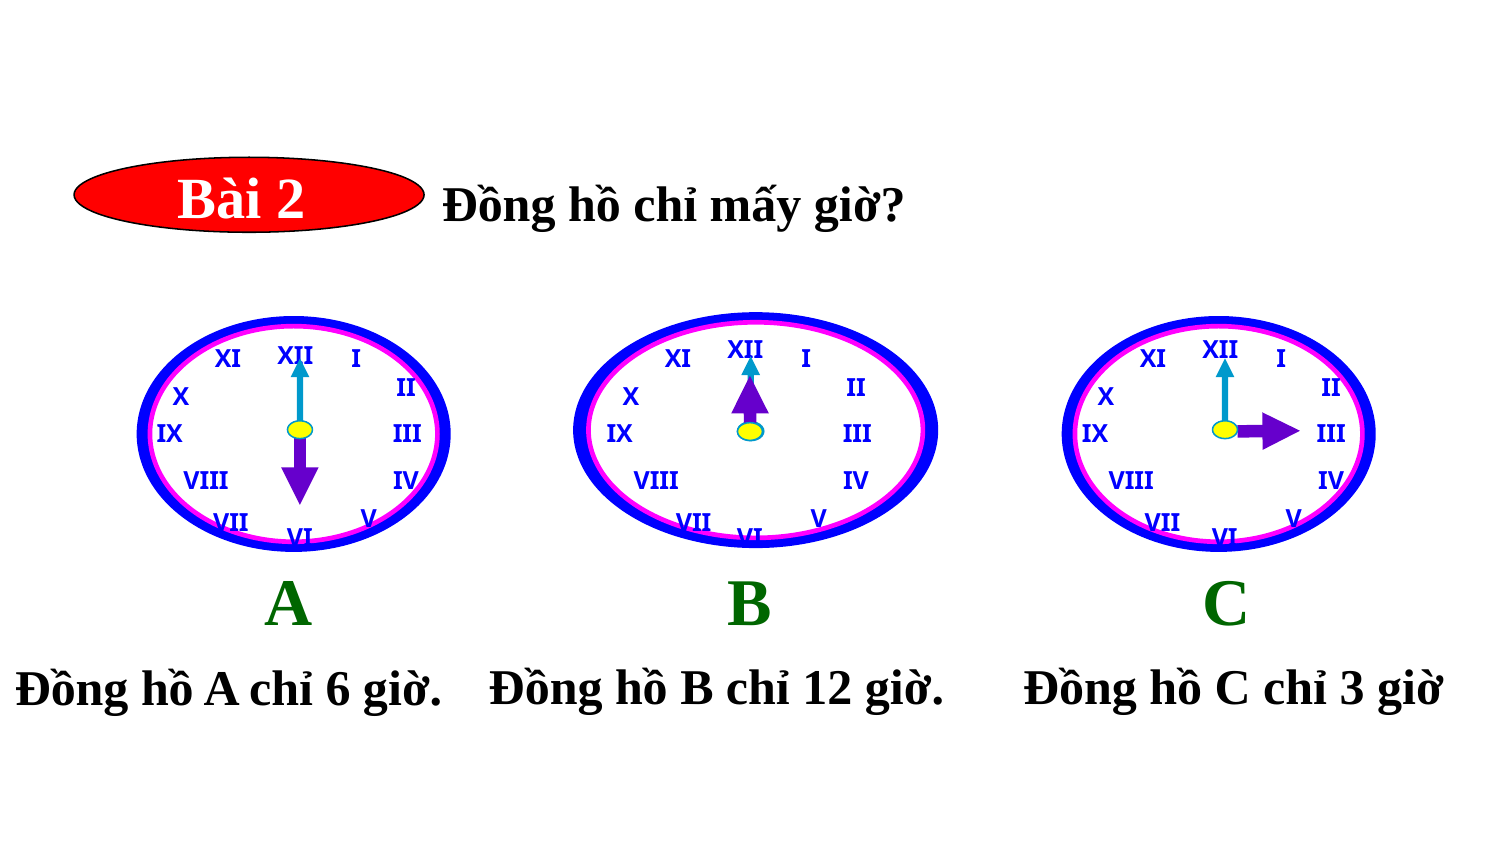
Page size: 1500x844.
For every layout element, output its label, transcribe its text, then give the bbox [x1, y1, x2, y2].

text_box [1062, 316, 1376, 552]
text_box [737, 356, 764, 377]
text_box Đồng hồ A chỉ 6 giờ. [0, 647, 473, 723]
text_box Đồng hồ B chỉ 12 giờ. [473, 647, 999, 723]
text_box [287, 358, 313, 439]
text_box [737, 375, 763, 441]
text_box C [1187, 559, 1263, 646]
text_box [137, 316, 451, 552]
text_box Bài 2 [74, 157, 425, 233]
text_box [1212, 358, 1238, 439]
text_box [573, 312, 938, 548]
text_box Đồng hồ C chỉ 3 giờ [1008, 647, 1500, 723]
text_box B [712, 557, 788, 646]
text_box A [249, 559, 325, 646]
text_box Đồng hồ chỉ mấy giờ? [427, 164, 1000, 239]
